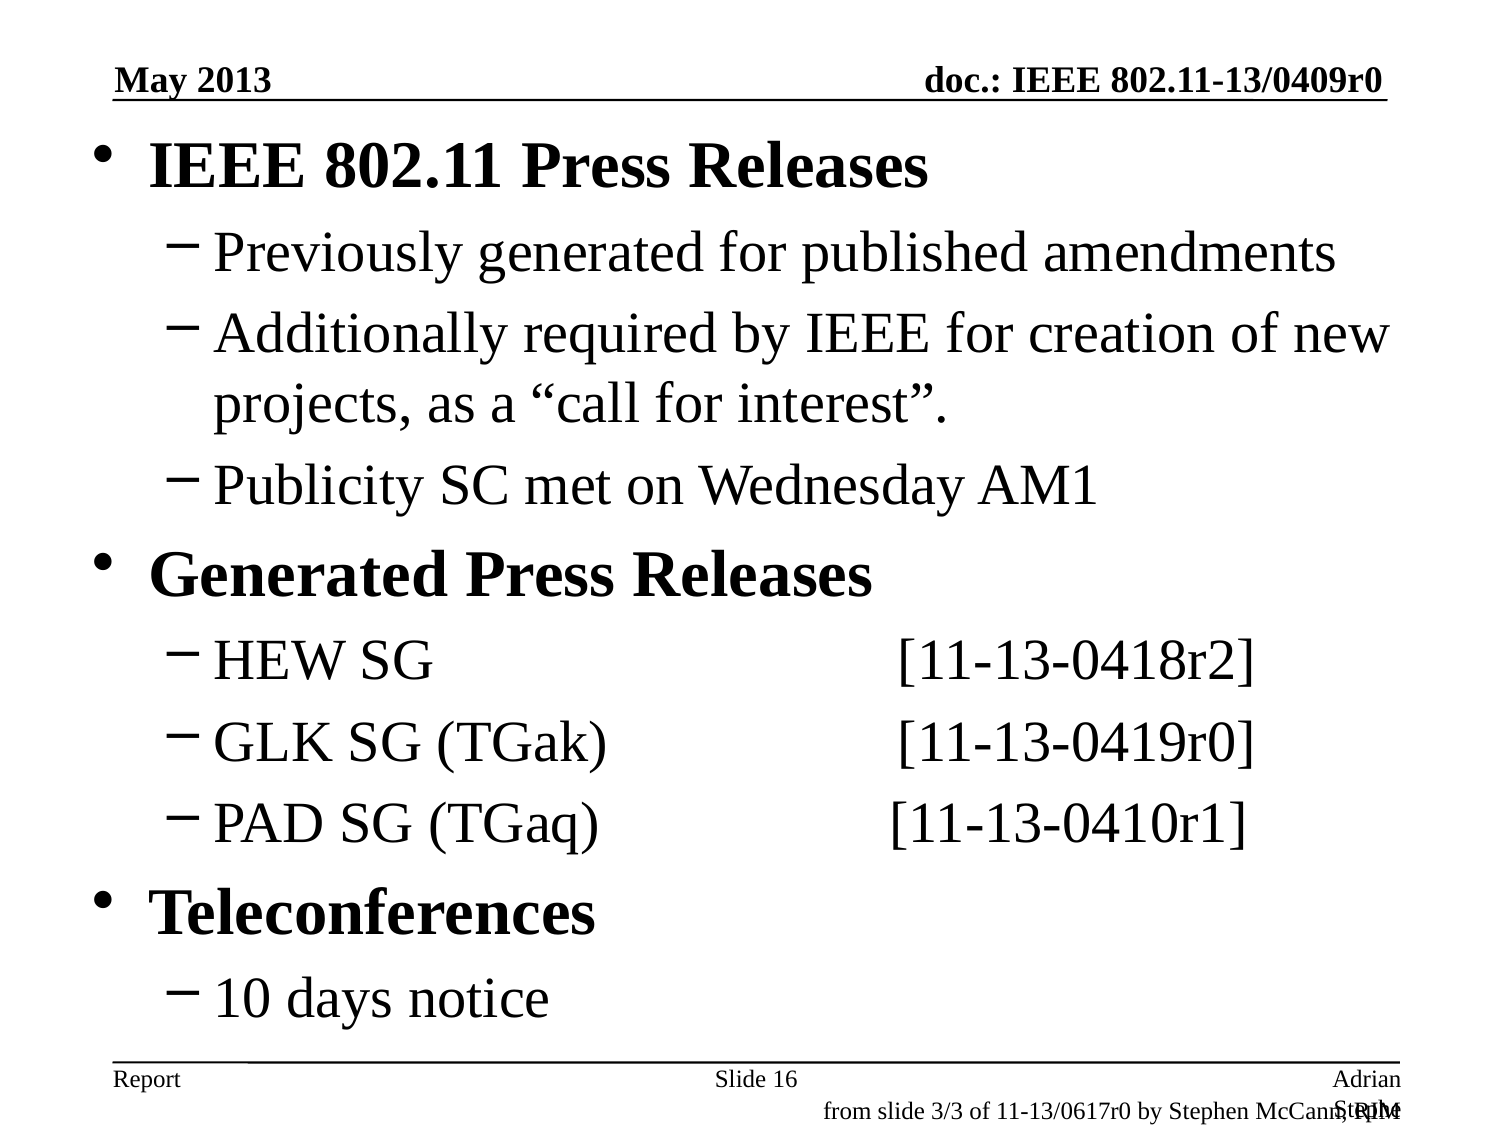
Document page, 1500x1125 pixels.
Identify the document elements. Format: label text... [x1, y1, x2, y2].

list IEEE 802.11 Press Releases Previously generated for published amendments Additionally required by IEEE for creation of new projects, as a “call for interest”. Publicity SC met on Wednesday AM1 Generated Press Releases HEW SG [11-13-0418r2] GLK SG (TGak) [11-13-0419r0] PAD SG (TGaq) [11-13-0410r1] Teleconferences 10 days notice [76, 113, 1415, 1071]
text_box from slide 3/3 of 11-13/0617r0 by Stephen McCann, RIM [343, 1087, 1417, 1125]
footer Adrian Stephens, Intel Corporation [1324, 1071, 1402, 1087]
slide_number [114, 54, 374, 101]
slide_number Slide 16 [712, 1071, 800, 1087]
